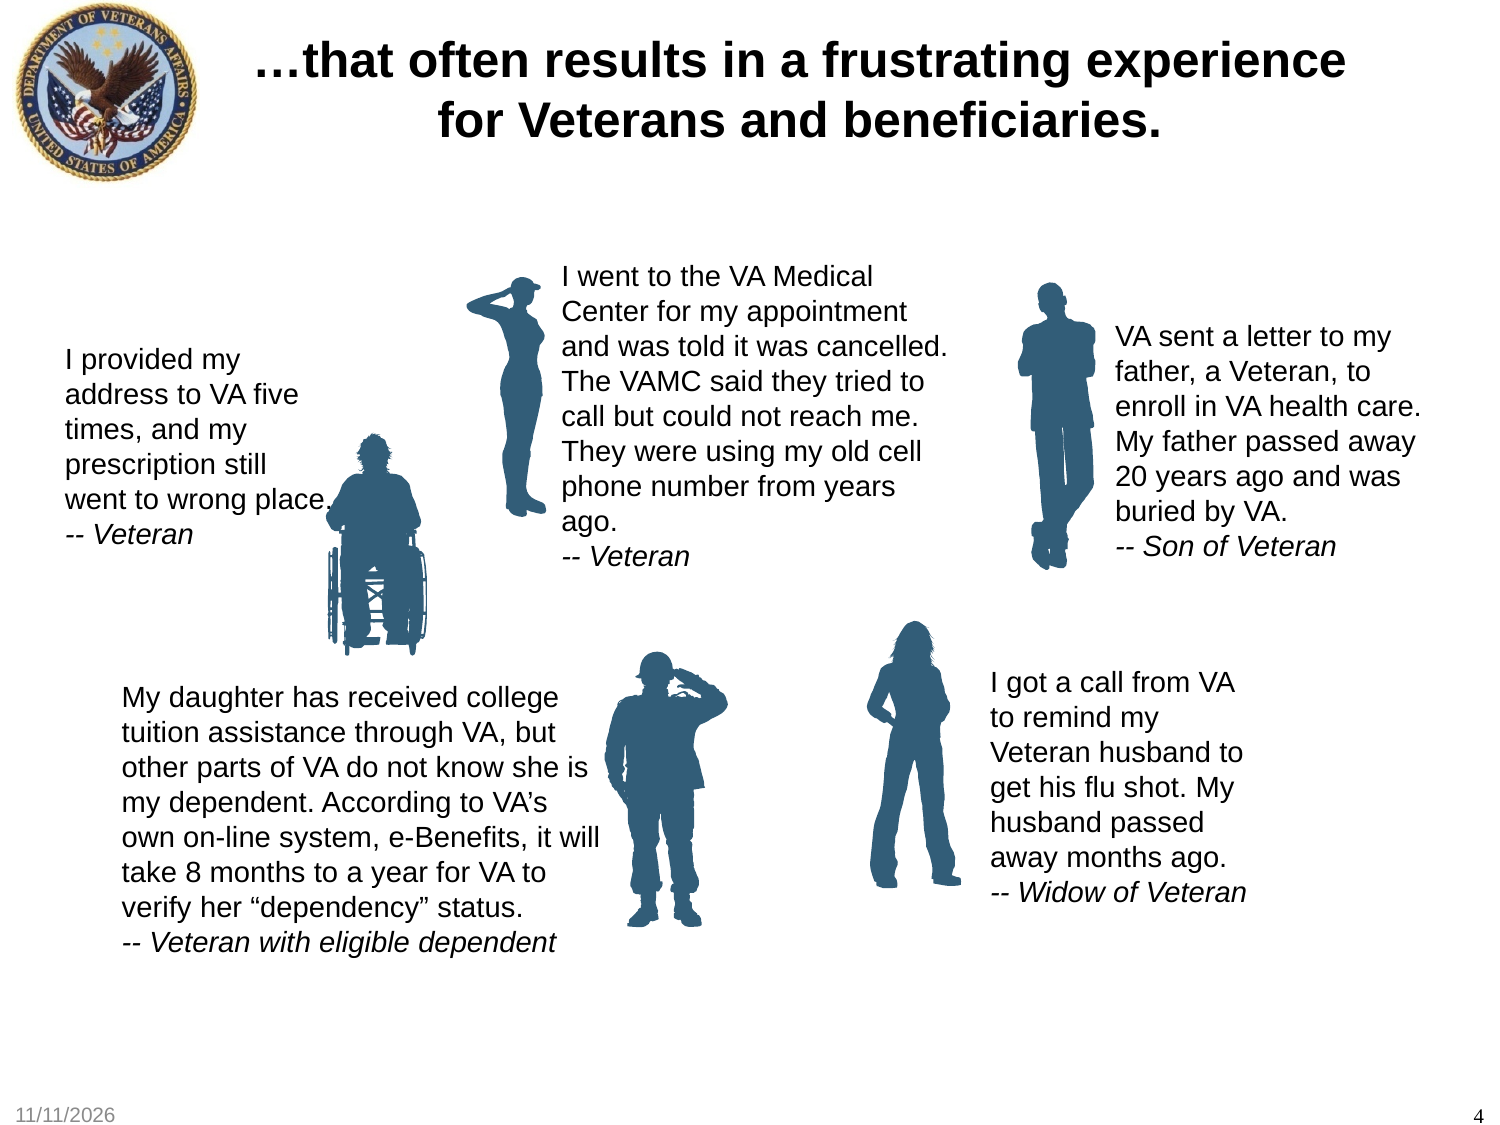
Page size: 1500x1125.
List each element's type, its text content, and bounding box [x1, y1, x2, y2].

picture [466, 276, 547, 518]
picture [1017, 281, 1096, 570]
text_box I got a call from VA to remind my Veteran husband to get his flu shot. My husband passed away months ago. -- Widow of Veteran [975, 655, 1276, 916]
picture [324, 432, 427, 656]
slide_number 4 [1186, 1090, 1499, 1125]
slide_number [0, 1088, 313, 1125]
title …that often results in a frustrating experience for Veterans and beneficiaries. [200, 0, 1400, 175]
text_box I went to the VA Medical Center for my appointment and was told it was cancelled. The VAMC said they tried to call but could not reach me. They were using my old cell phone number from years ago. -- Veteran [546, 249, 975, 580]
picture [12, 0, 200, 188]
picture [866, 620, 962, 889]
picture [604, 650, 729, 929]
text_box VA sent a letter to my father, a Veteran, to enroll in VA health care. My father passed away 20 years ago and was buried by VA. -- Son of Veteran [1100, 309, 1451, 570]
text_box My daughter has received college tuition assistance through VA, but other parts of VA do not know she is my dependent. According to VA’s own on-line system, e-Benefits, it will take 8 months to a year for VA to verify her “dependency” status. -- Veteran with eligible dependent [106, 670, 619, 1001]
text_box I provided my address to VA five times, and my prescription still went to wrong place. -- Veteran [49, 333, 351, 558]
